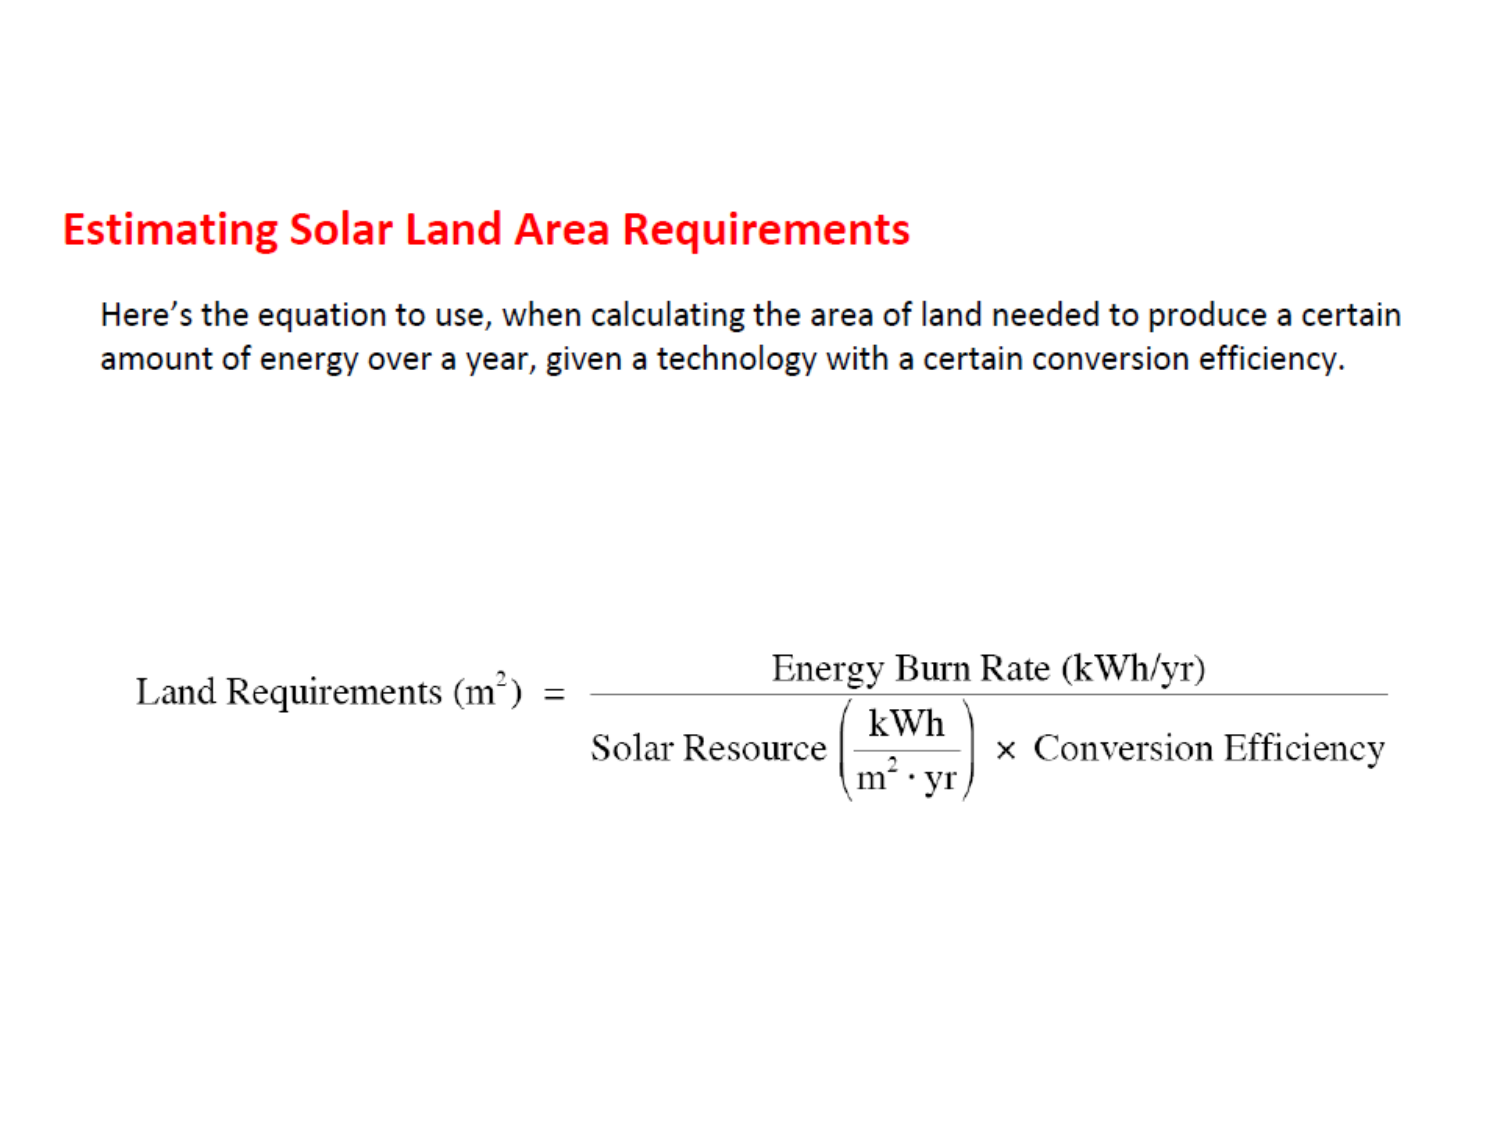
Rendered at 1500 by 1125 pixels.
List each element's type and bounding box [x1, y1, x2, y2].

picture [56, 201, 1444, 924]
